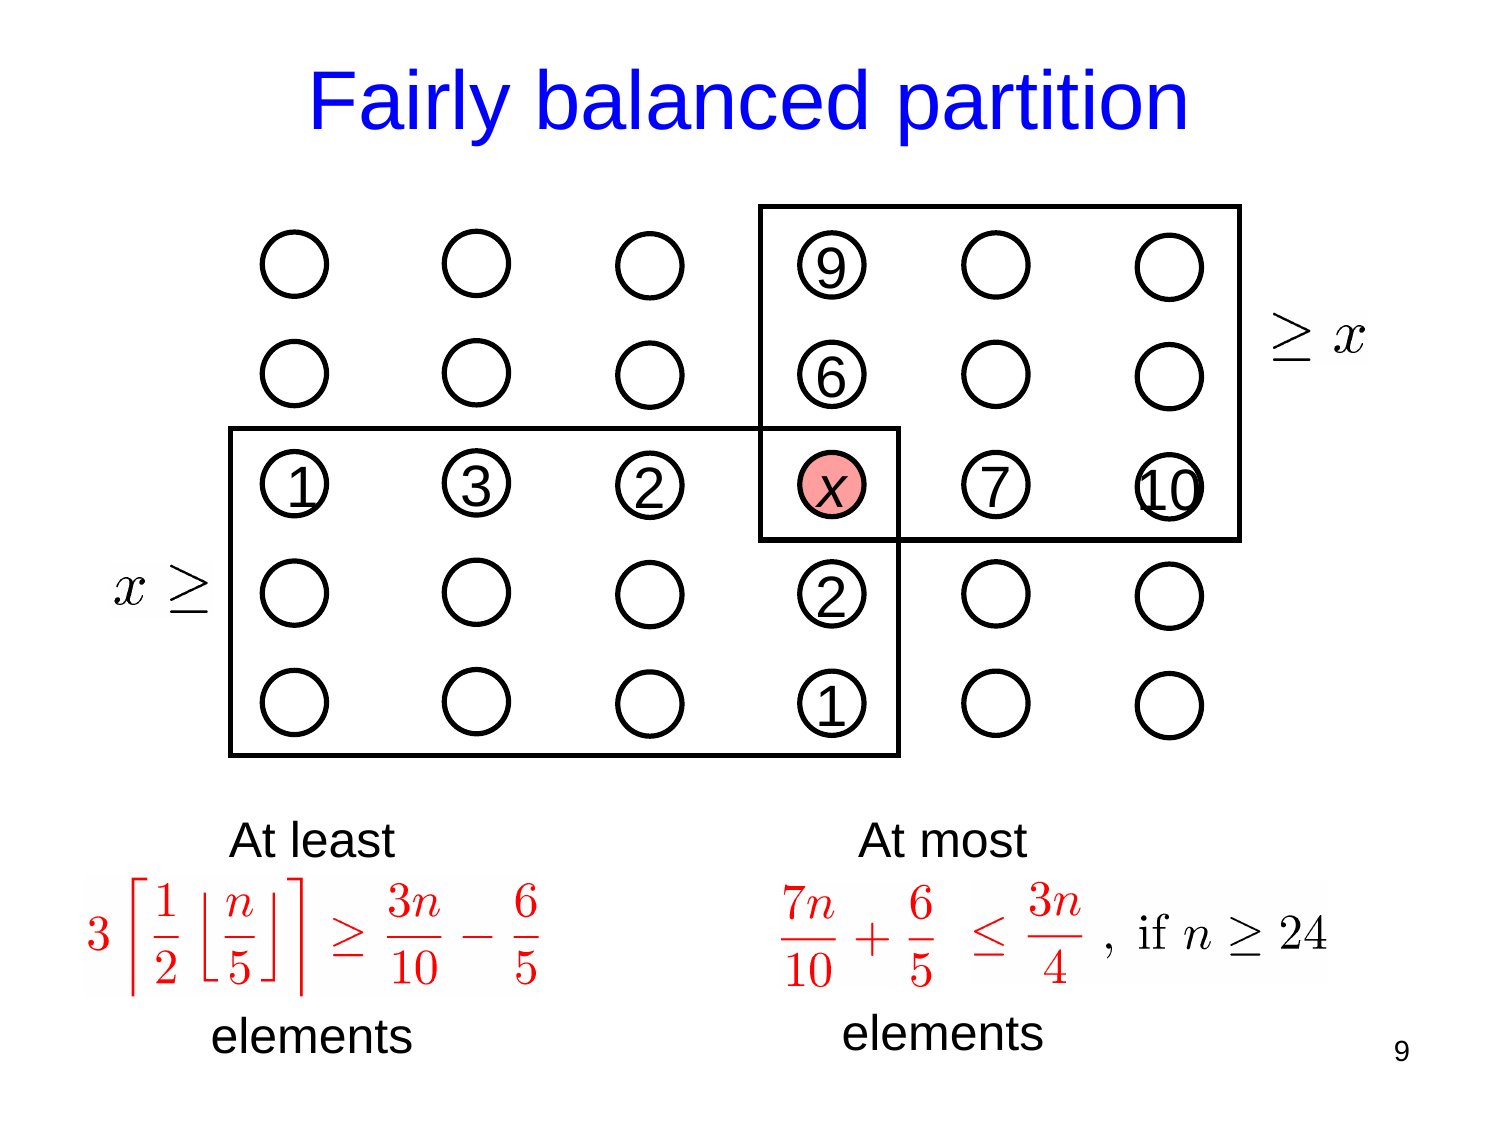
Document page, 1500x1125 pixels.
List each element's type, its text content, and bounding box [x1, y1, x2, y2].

title Fairly balanced partition [74, 44, 1426, 148]
text_box [1137, 564, 1202, 629]
text_box At least [163, 799, 461, 872]
text_box [444, 231, 509, 296]
text_box [262, 341, 327, 406]
picture [779, 882, 934, 987]
text_box [963, 561, 1029, 627]
text_box elements [163, 1005, 461, 1071]
text_box [963, 671, 1029, 736]
text_box [262, 232, 327, 297]
text_box [617, 233, 683, 298]
text_box At most [794, 799, 1092, 875]
text_box [1137, 673, 1202, 738]
picture [108, 562, 214, 618]
slide_number 9 [1074, 1024, 1426, 1103]
picture [1269, 309, 1368, 366]
text_box [760, 206, 1240, 540]
picture [84, 873, 540, 999]
text_box [617, 342, 683, 408]
text_box elements [794, 992, 1092, 1068]
text_box [230, 428, 899, 756]
picture [972, 879, 1330, 984]
text_box [444, 340, 509, 405]
